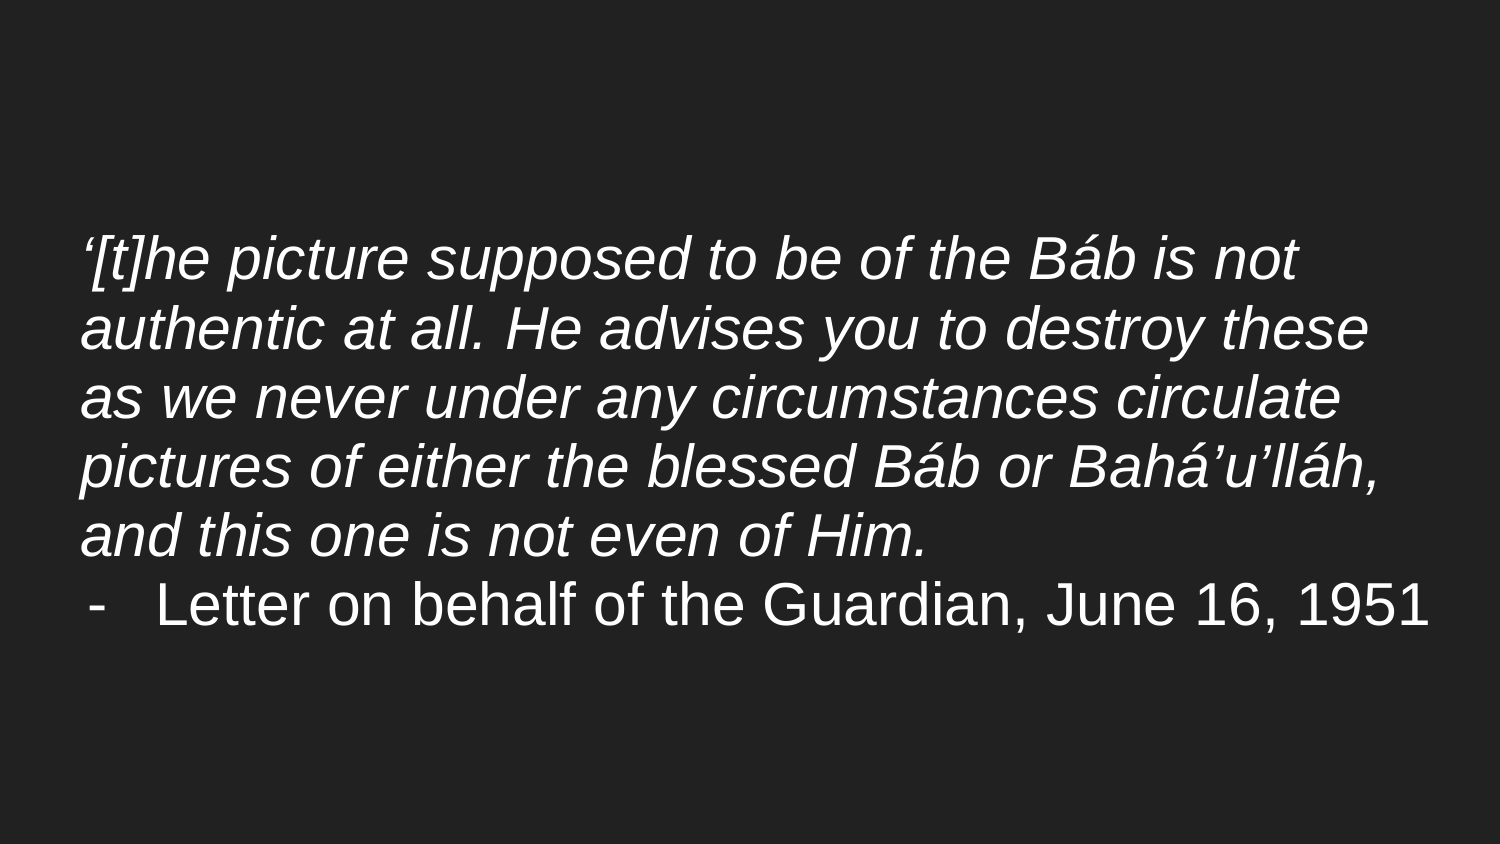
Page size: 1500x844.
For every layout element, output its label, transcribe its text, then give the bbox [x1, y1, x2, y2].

list ‘[t]he picture supposed to be of the Báb is not authentic at all. He advises you to destroy these as we never under any circumstances circulate pictures of either the blessed Báb or Bahá’u’lláh, and this one is not even of Him. Letter on behalf of the Guardian, June 16, 1951 [64, 209, 1461, 551]
